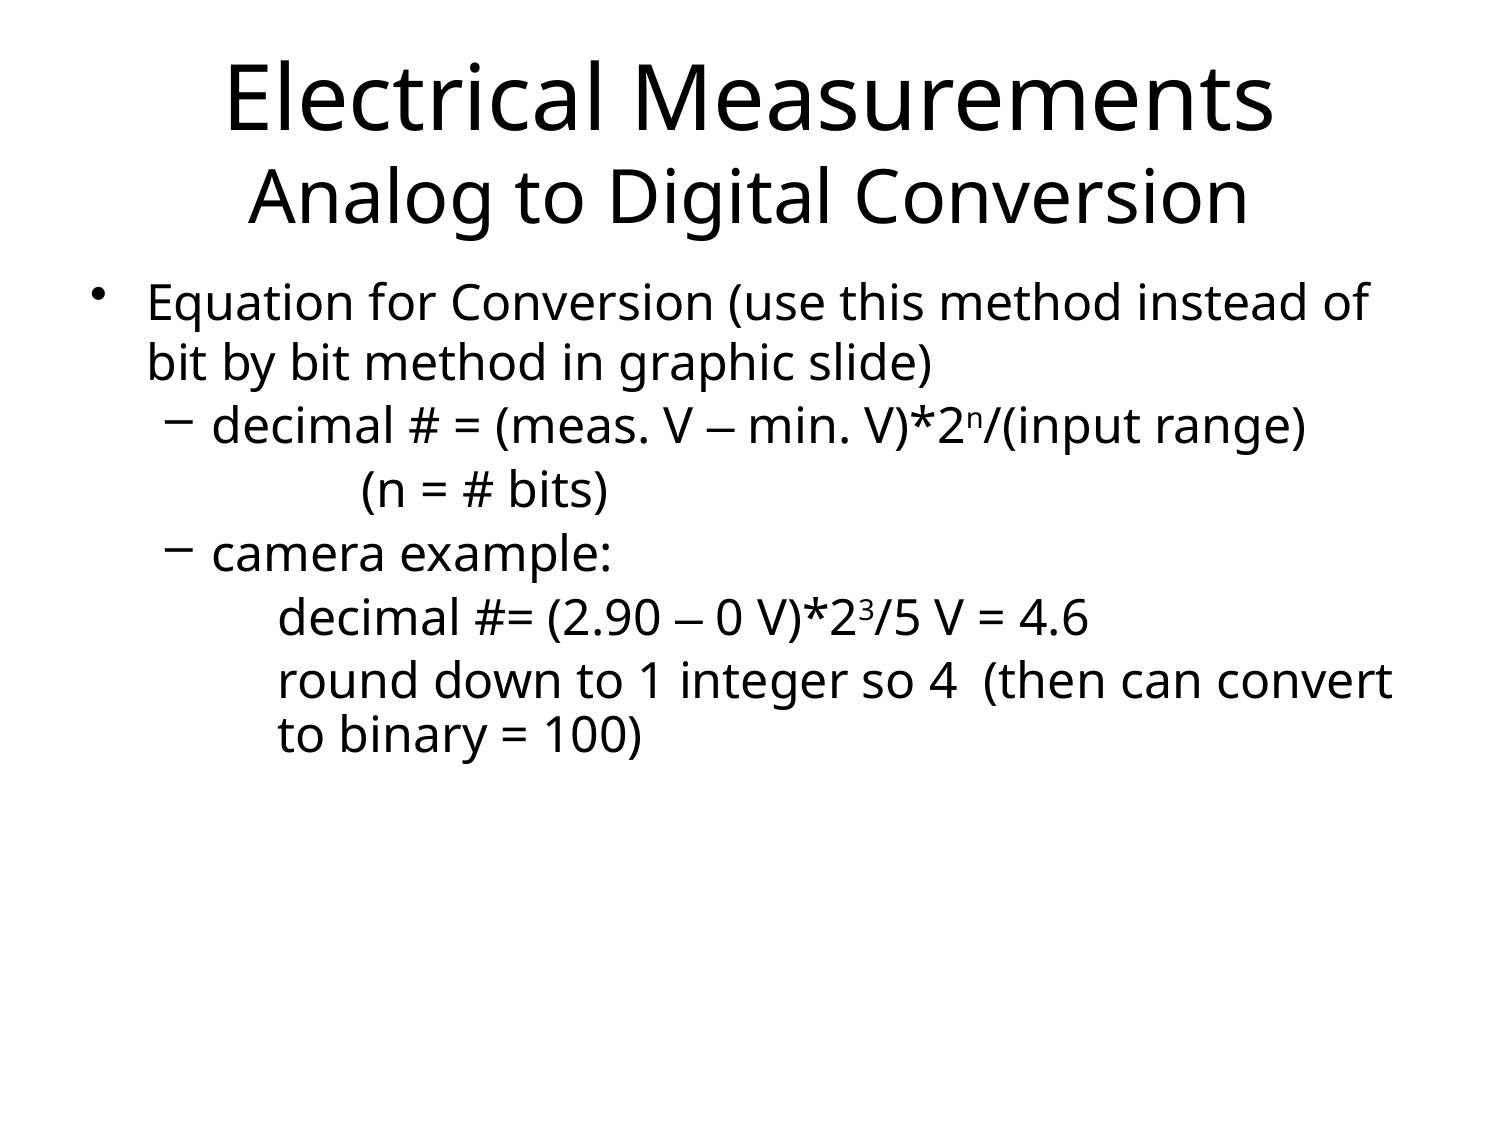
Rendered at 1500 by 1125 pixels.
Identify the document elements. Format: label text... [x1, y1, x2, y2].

list Equation for Conversion (use this method instead of bit by bit method in graphic slide) decimal # = (meas. V – min. V)*2n/(input range) (n = # bits) camera example: decimal #= (2.90 – 0 V)*23/5 V = 4.6 round down to 1 integer so 4 (then can convert to binary = 100) [75, 262, 1425, 1005]
title Electrical Measurements Analog to Digital Conversion [75, 45, 1425, 233]
